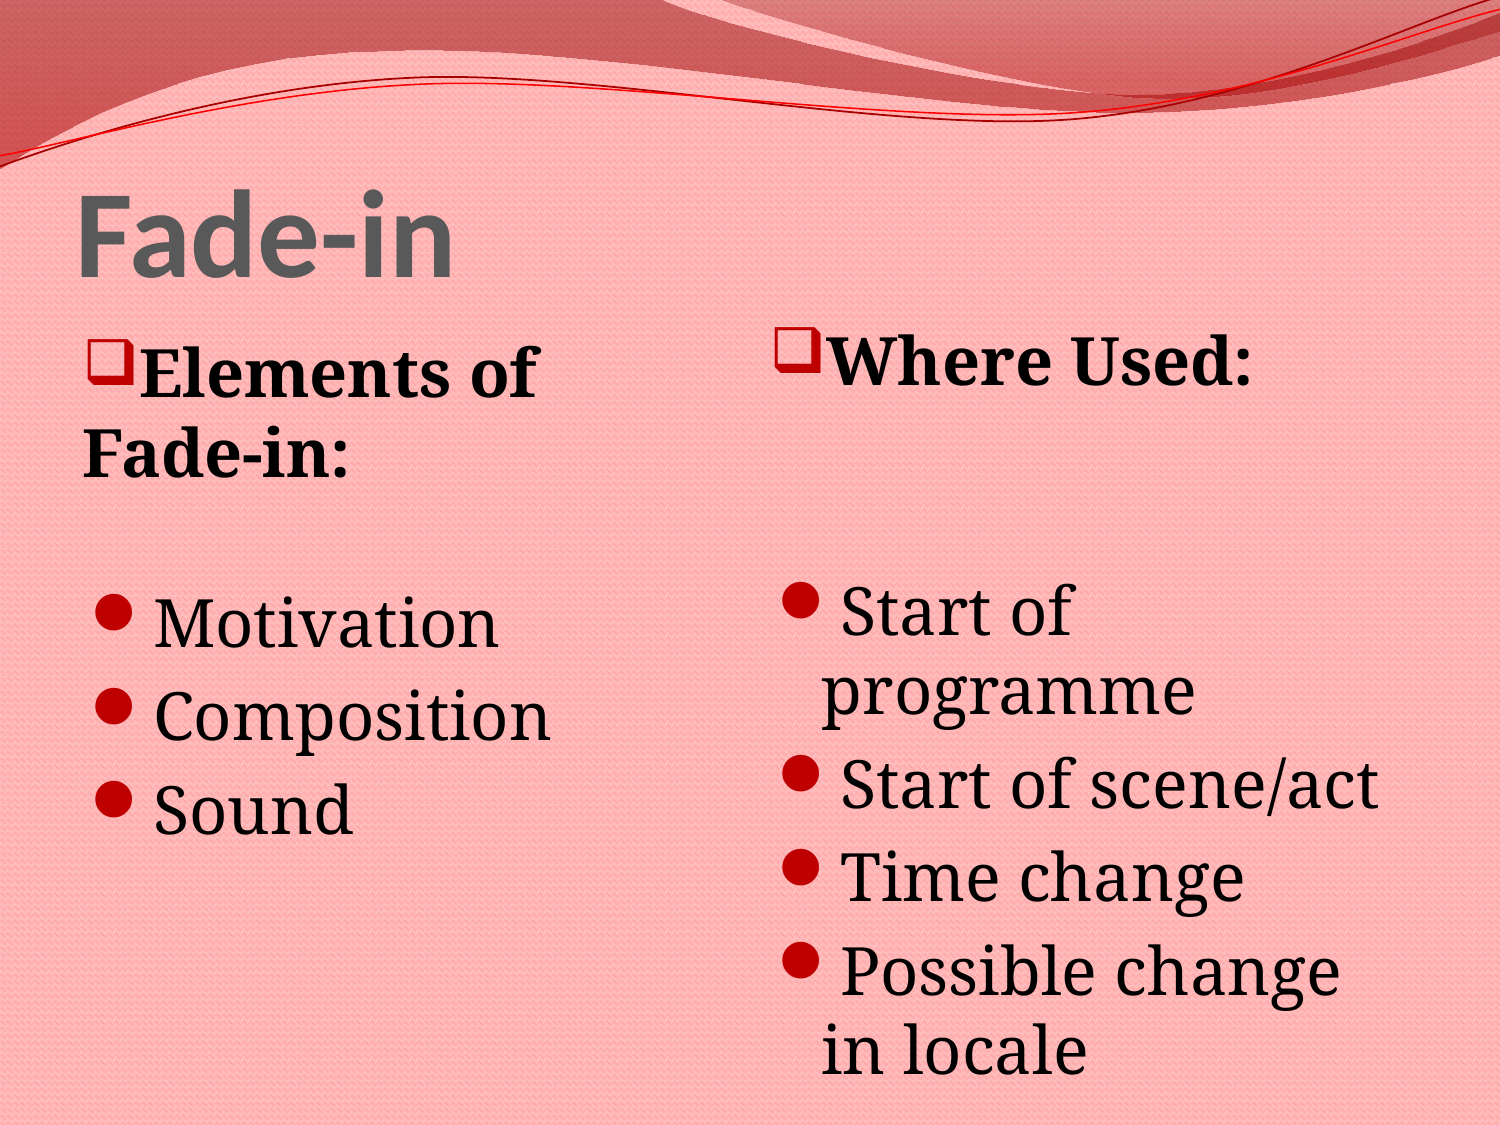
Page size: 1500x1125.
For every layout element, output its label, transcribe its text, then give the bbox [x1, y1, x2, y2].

title Fade-in [74, 115, 1426, 304]
list Where Used: [761, 304, 1426, 413]
list Elements of Fade-in: [74, 337, 738, 484]
list Motivation Composition Sound [74, 512, 738, 1044]
list Start of programme Start of scene/act Time change Possible change in locale [761, 499, 1426, 1044]
